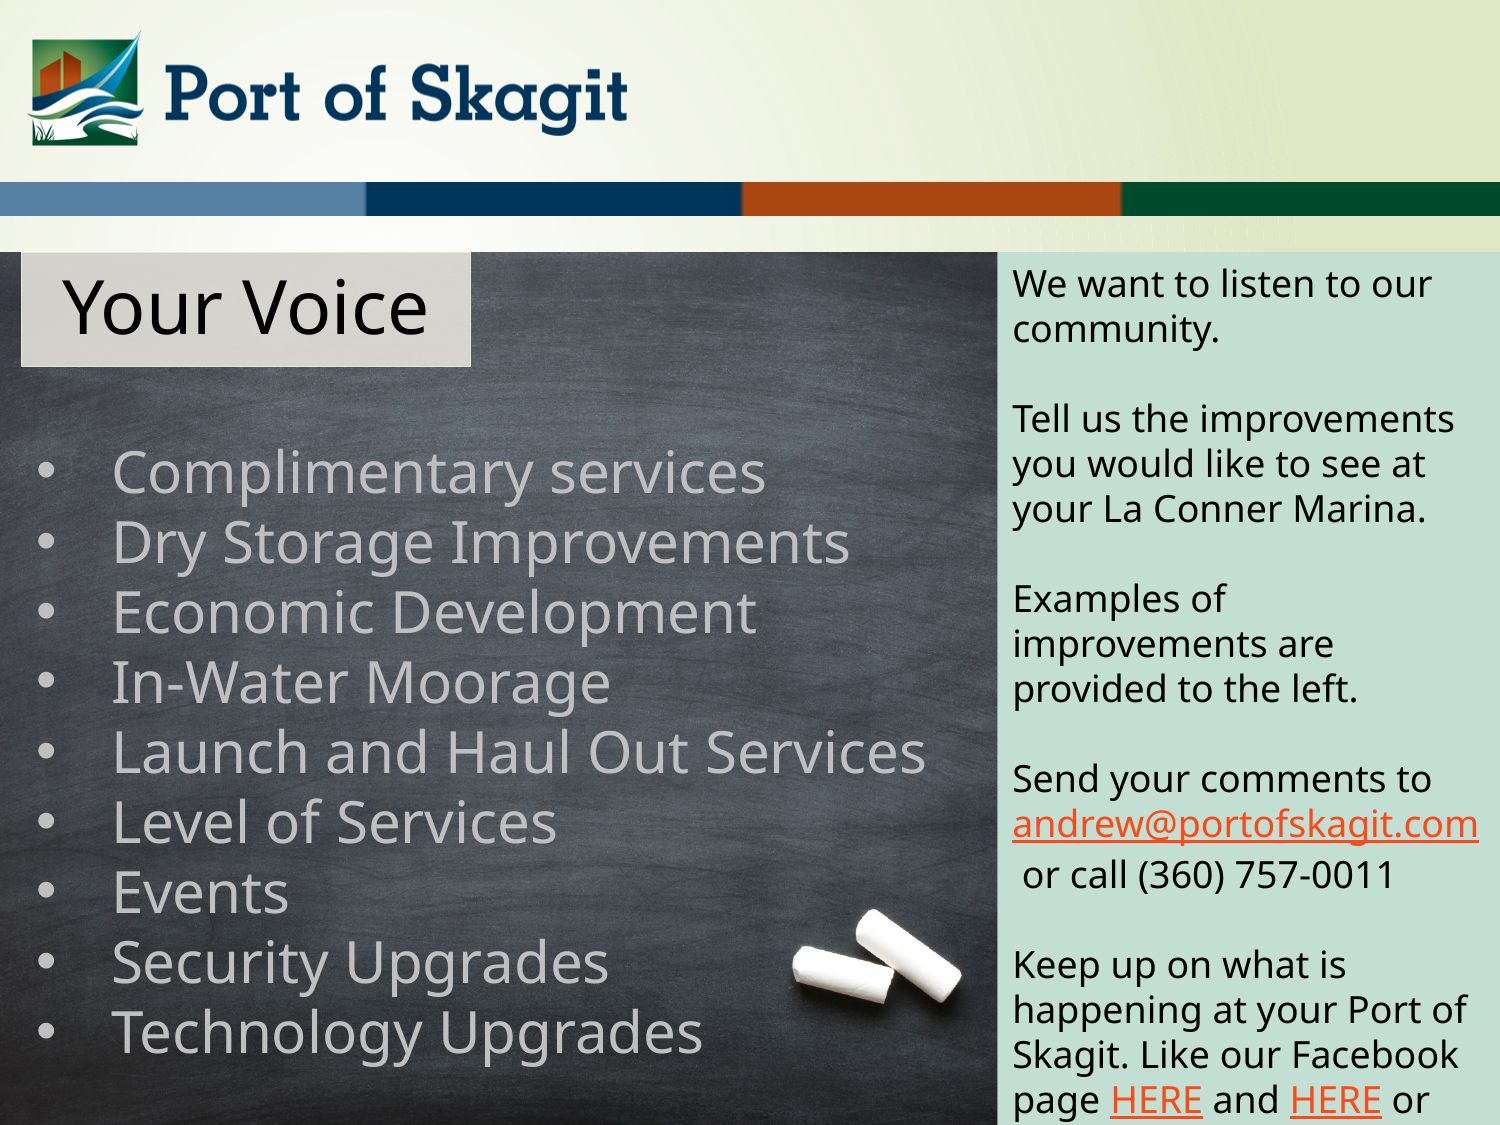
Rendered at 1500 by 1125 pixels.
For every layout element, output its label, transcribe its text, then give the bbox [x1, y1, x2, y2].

picture [0, 182, 1500, 216]
text_box We want to listen to our community. Tell us the improvements you would like to see at your La Conner Marina. Examples of improvements are provided to the left. Send your comments to andrew@portofskagit.com or call (360) 757-0011 Keep up on what is happening at your Port of Skagit. Like our Facebook page HERE and HERE or visit www.portofskagit.com [1001, 252, 1500, 1125]
picture [0, 248, 998, 1125]
picture [26, 30, 628, 146]
